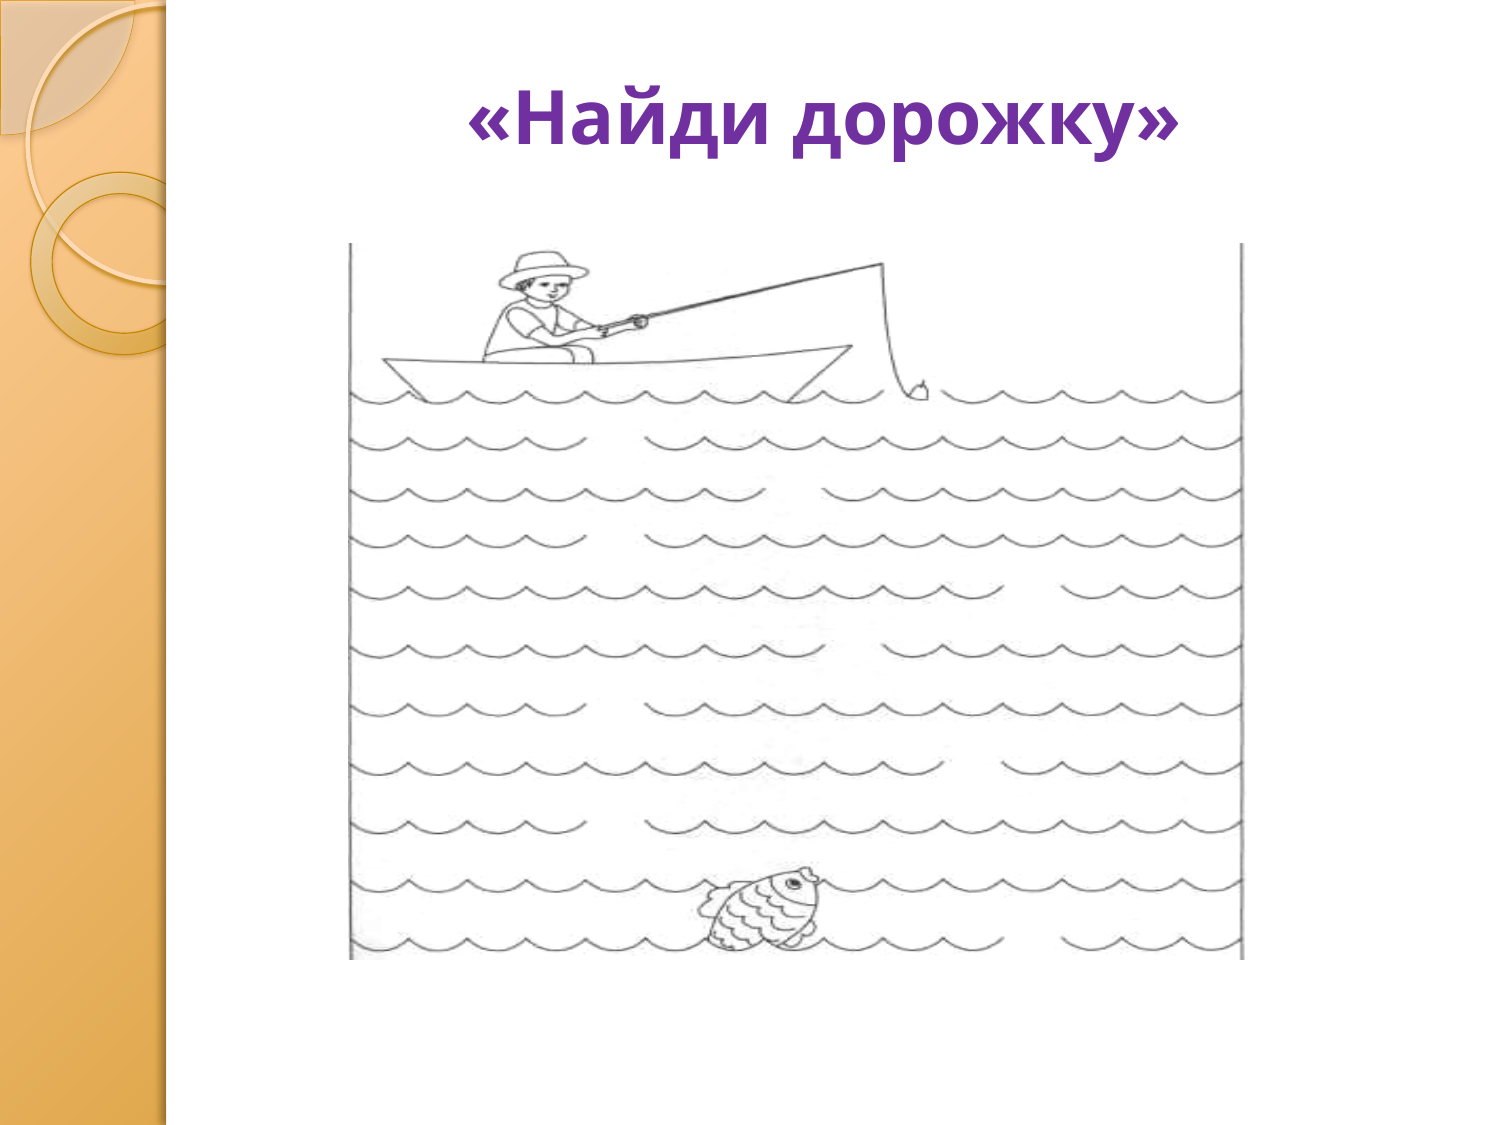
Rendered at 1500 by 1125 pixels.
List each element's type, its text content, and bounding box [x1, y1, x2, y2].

picture [348, 243, 1247, 960]
title «Найди дорожку» [183, 45, 1466, 185]
